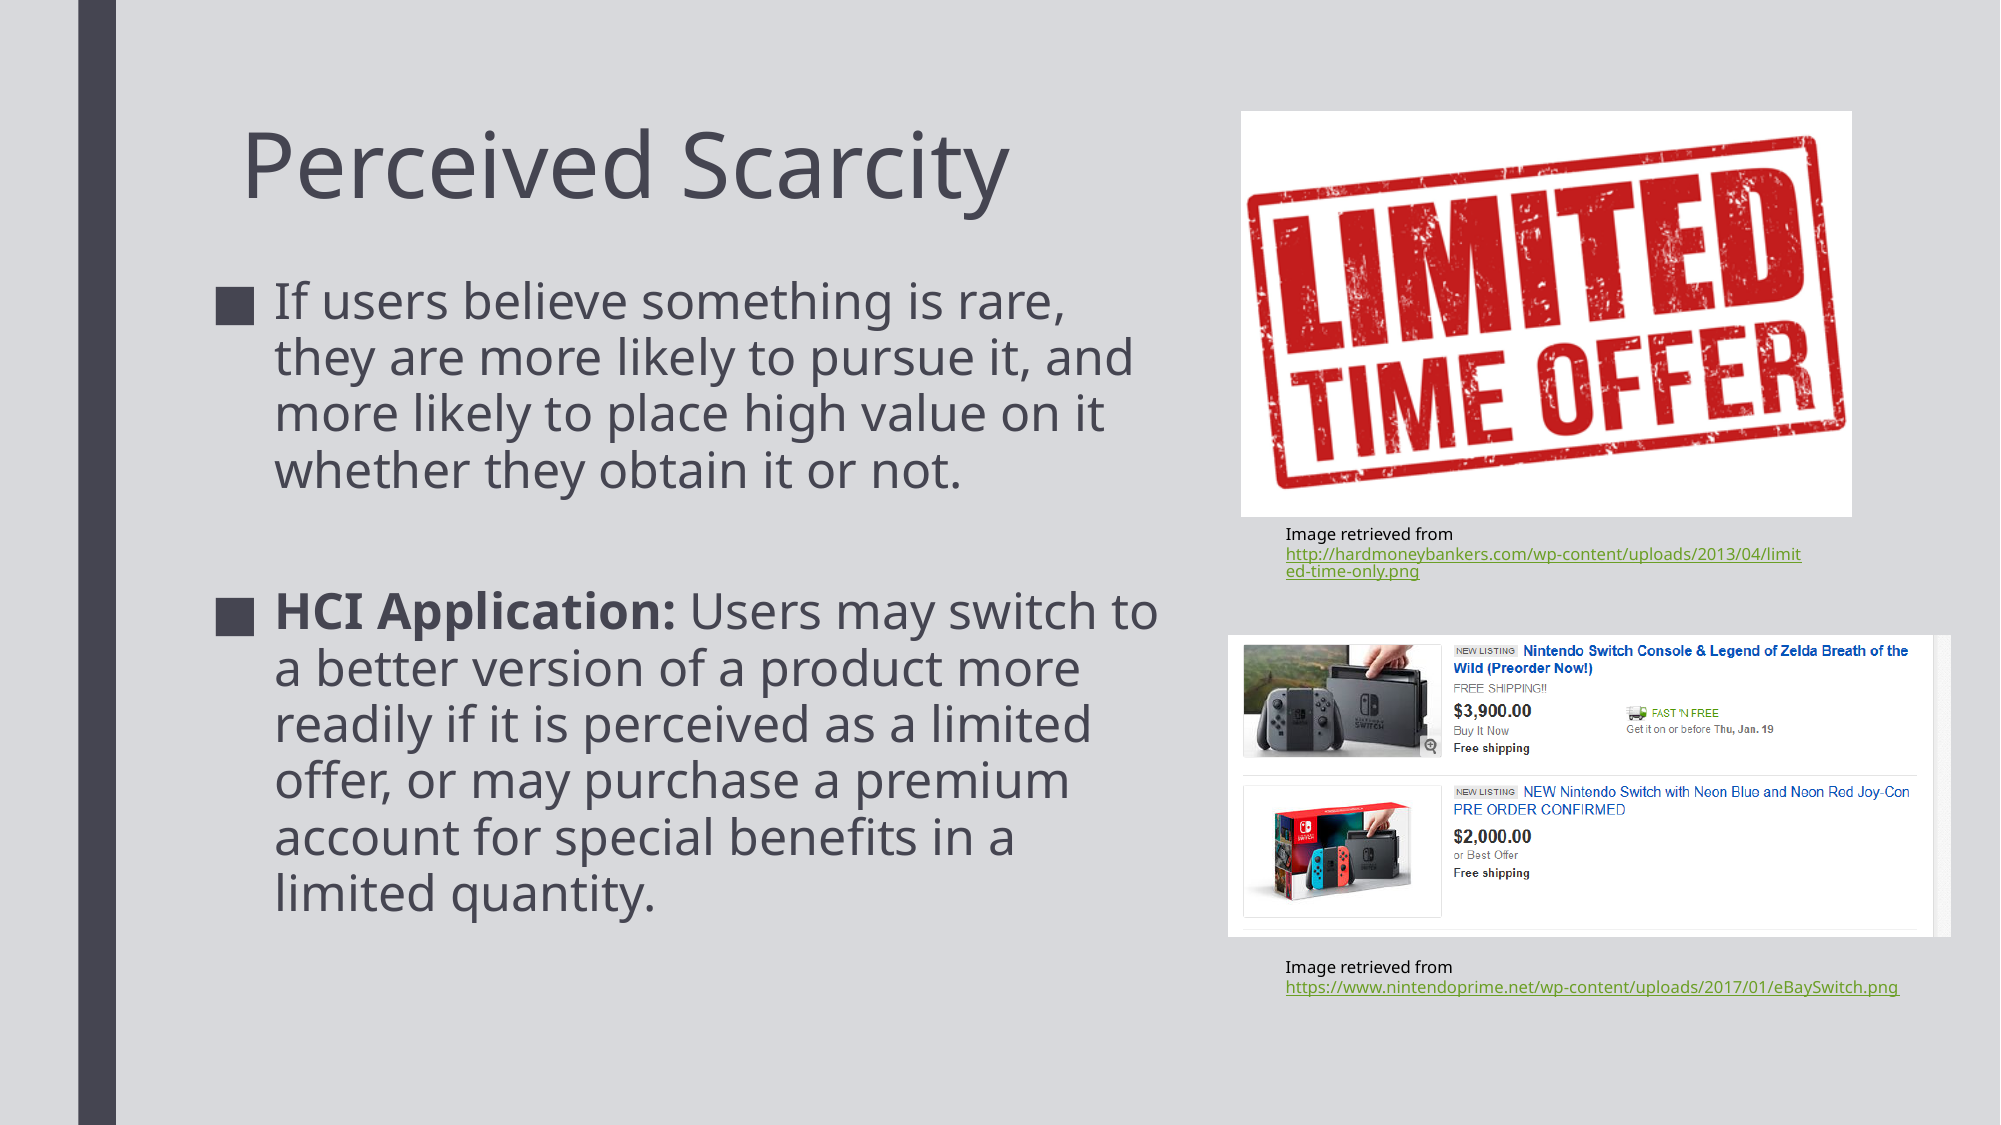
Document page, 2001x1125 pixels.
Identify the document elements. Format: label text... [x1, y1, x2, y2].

title Perceived Scarcity [225, 112, 1241, 357]
text_box Image retrieved from http://hardmoneybankers.com/wp-content/uploads/2013/04/limited-time-only.png [1270, 517, 1822, 595]
picture [1228, 635, 1951, 938]
picture [1241, 111, 1852, 517]
list If users believe something is rare, they are more likely to pursue it, and more likely to place high value on it whether they obtain it or not. HCI Application: Users may switch to a better version of a product more readily if it is perceived as a limited offer, or may purchase a premium account for special benefits in a limited quantity. [196, 266, 1185, 1006]
text_box Image retrieved from https://www.nintendoprime.net/wp-content/uploads/2017/01/eBaySwitch.png [1270, 949, 1992, 1008]
